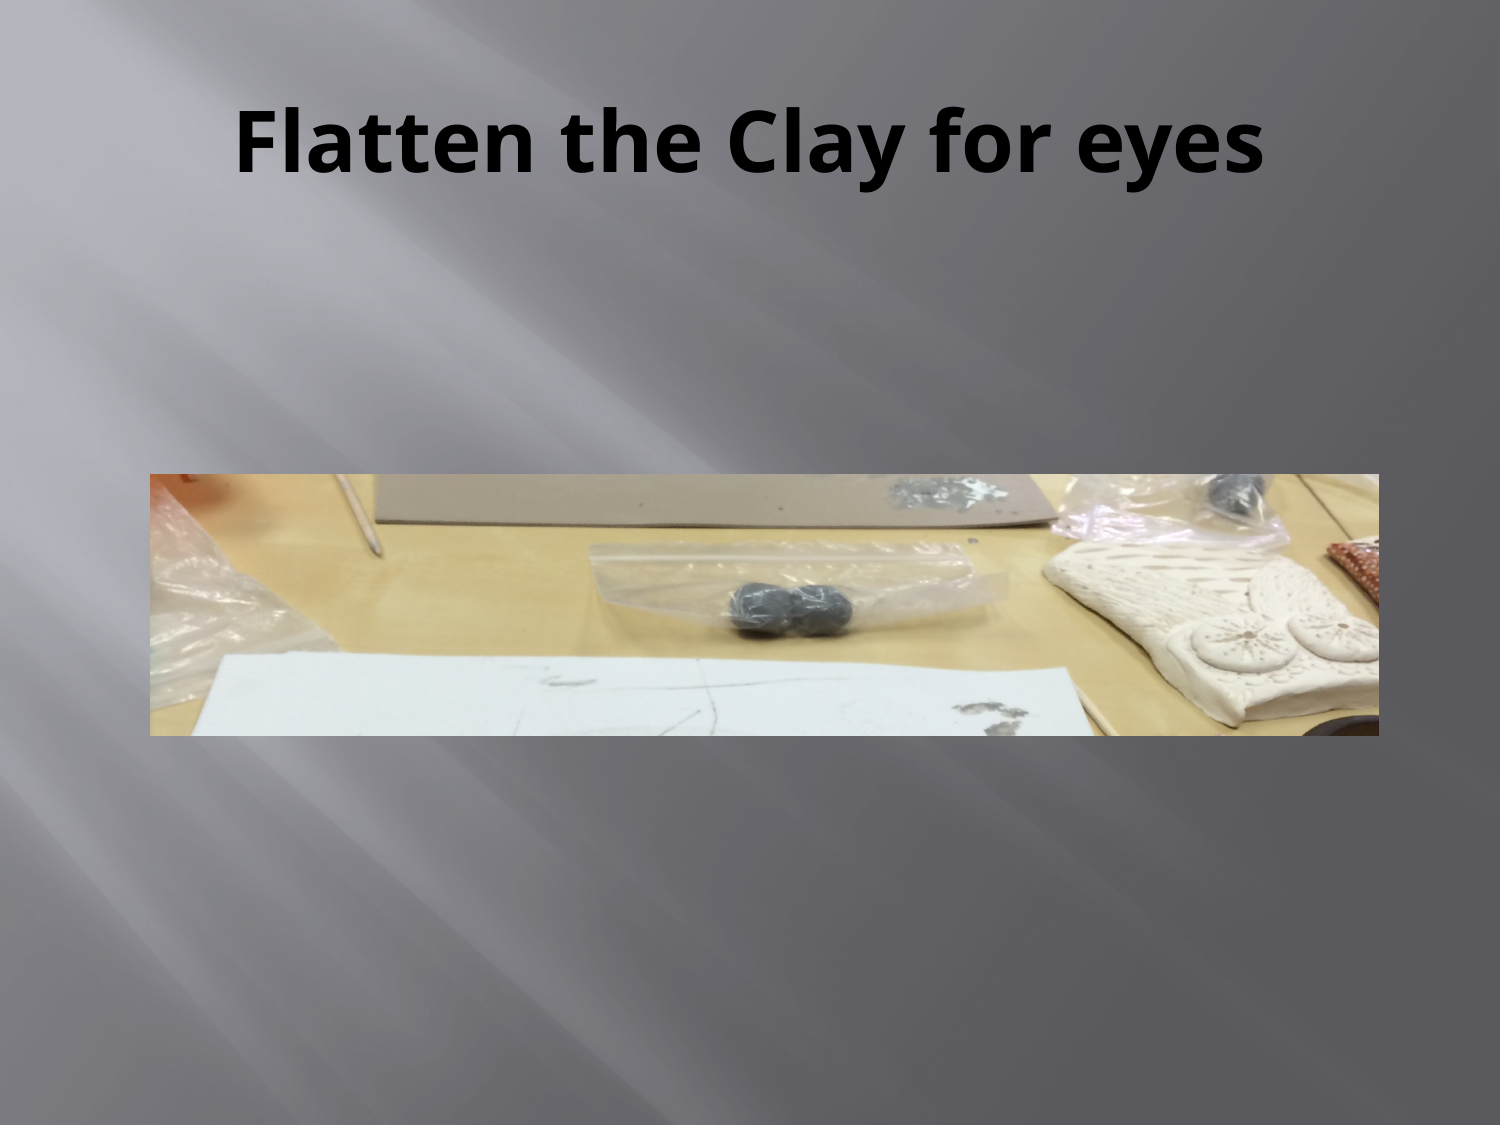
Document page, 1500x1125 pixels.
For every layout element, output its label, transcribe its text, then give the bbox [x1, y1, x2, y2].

title Flatten the Clay for eyes [75, 45, 1425, 233]
picture [149, 474, 1380, 736]
